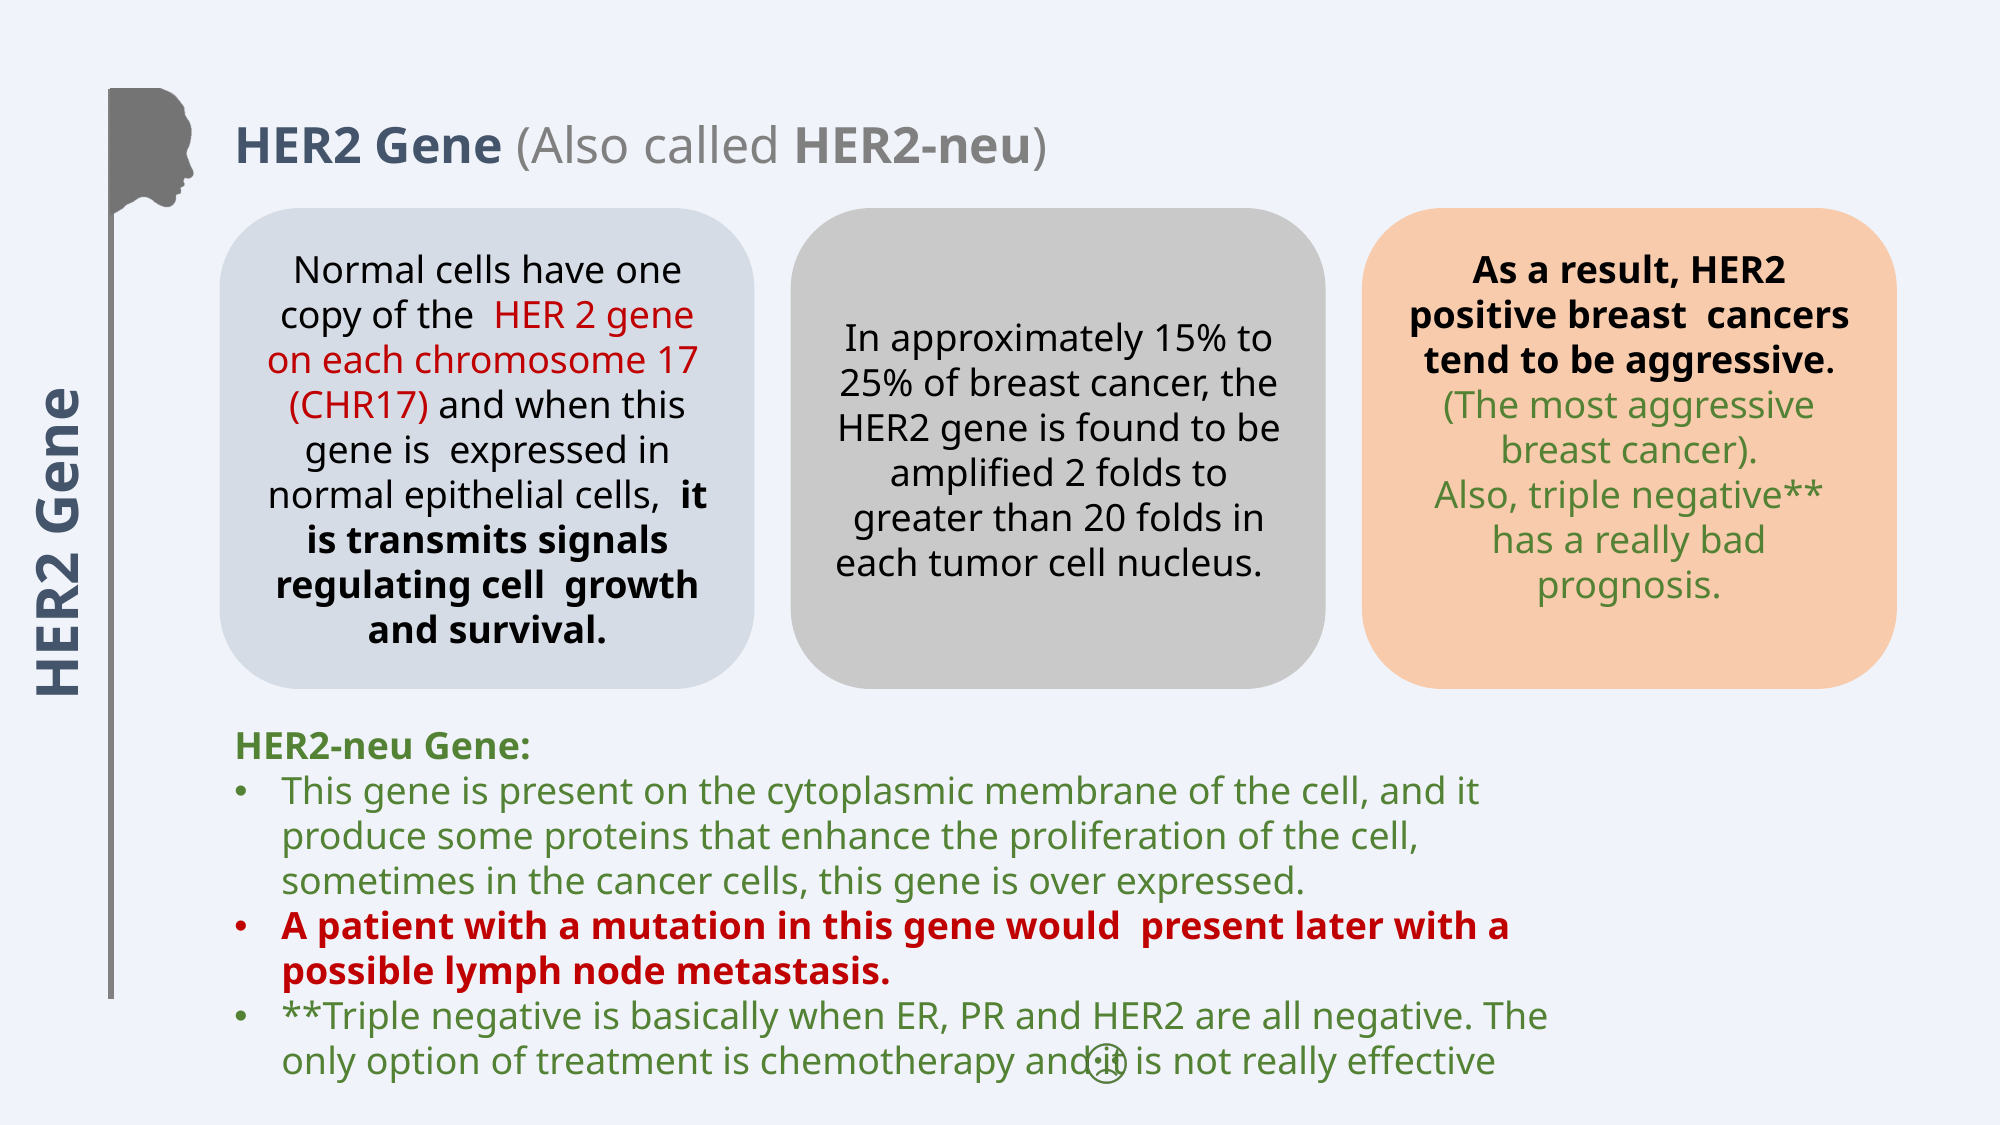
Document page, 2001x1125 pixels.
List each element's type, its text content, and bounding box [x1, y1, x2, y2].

text_box In approximately 15% to 25% of breast cancer, the HER2 gene is found to be amplified 2 folds to greater than 20 folds in each tumor cell nucleus. [789, 207, 1327, 691]
text_box HER2 Gene (Also called HER2-neu) [220, 106, 1195, 181]
text_box Normal cells have one copy of the HER 2 gene on each chromosome 17 (CHR17) and when this gene is expressed in normal epithelial cells, it is transmits signals regulating cell growth and survival. [220, 207, 756, 691]
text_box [219, 715, 1629, 1125]
text_box As a result, HER2 positive breast cancers tend to be aggressive. (The most aggressive breast cancer). Also, triple negative** has a really bad prognosis. [1360, 207, 1898, 691]
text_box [110, 88, 220, 1000]
text_box HER2 Gene [12, 63, 98, 1025]
